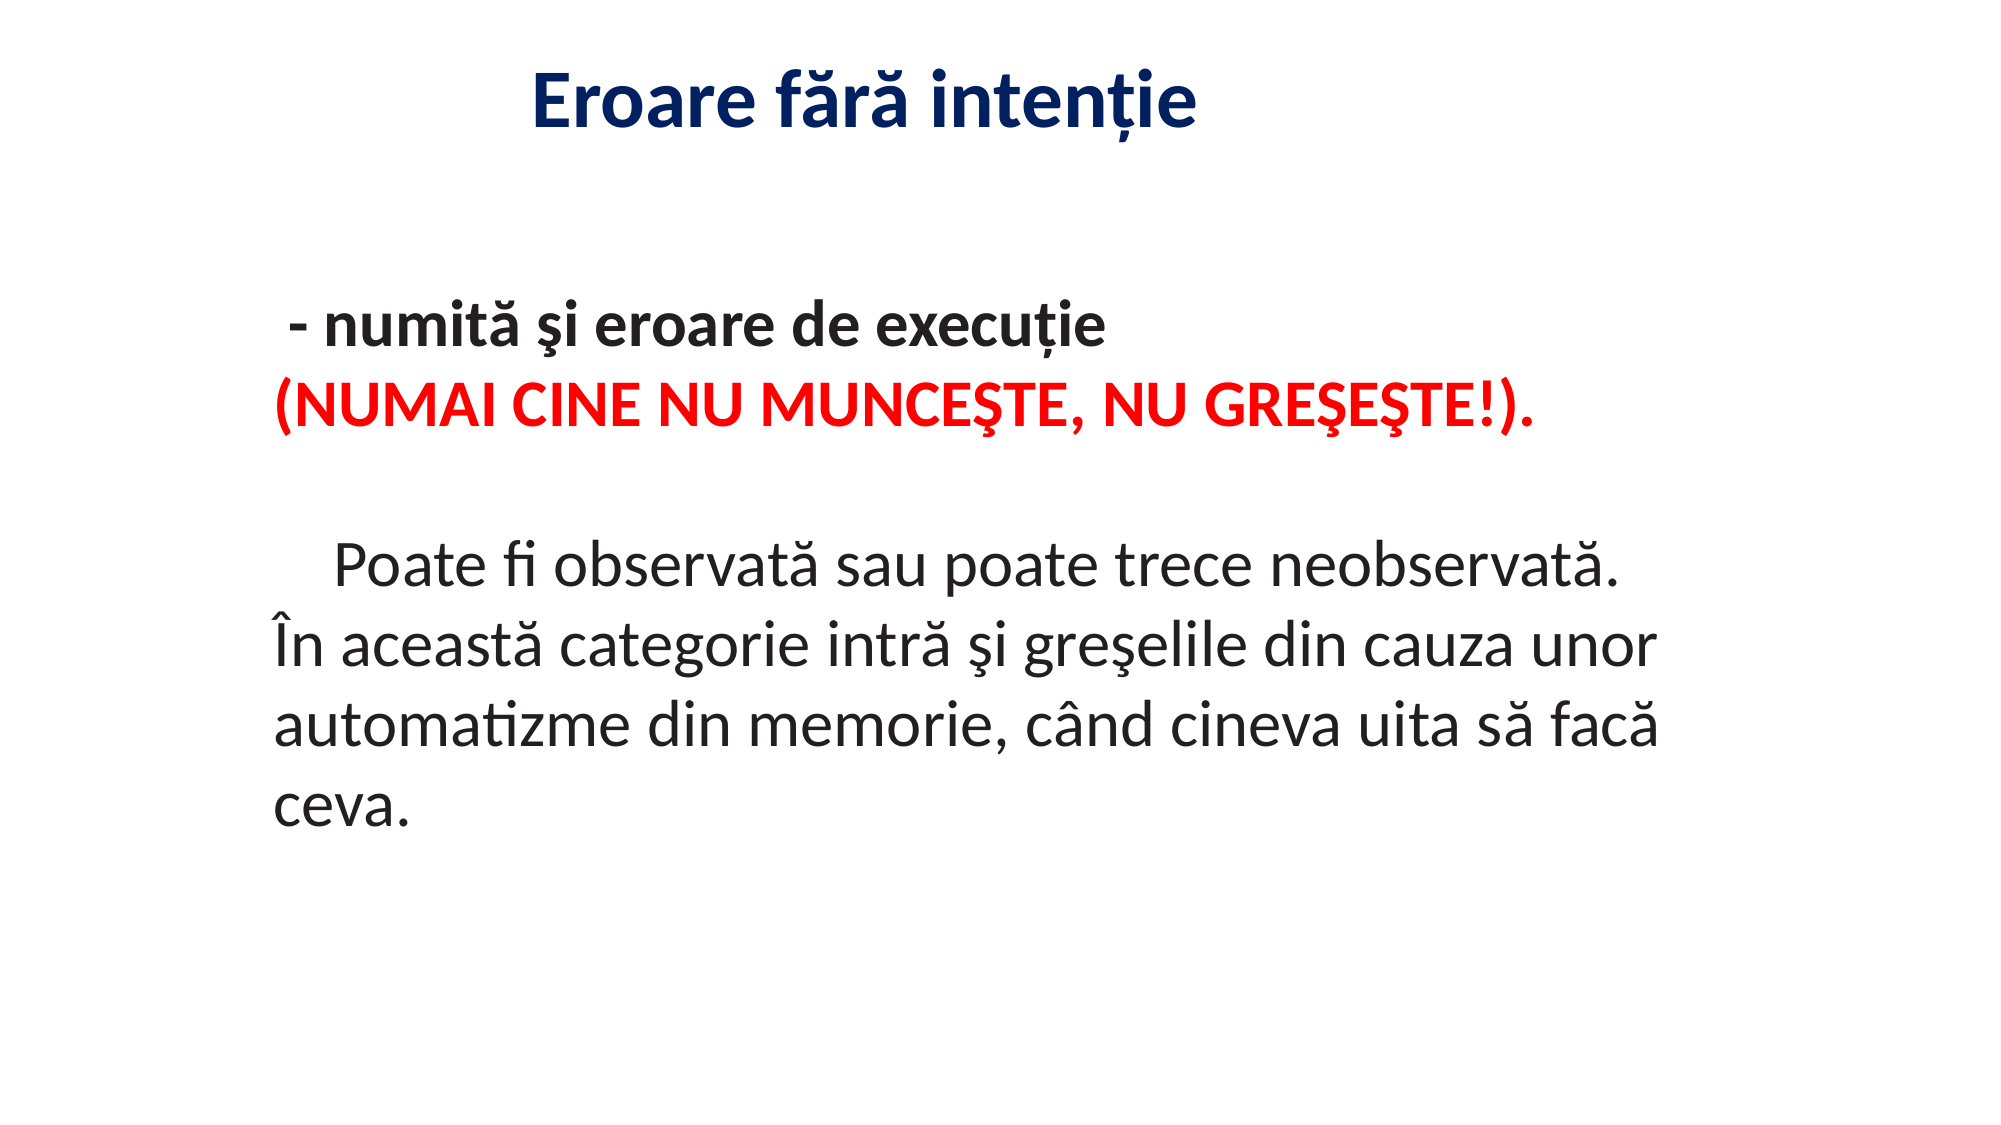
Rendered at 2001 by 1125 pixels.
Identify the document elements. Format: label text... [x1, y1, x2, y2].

text_box Eroare fără intenție [31, 36, 1700, 152]
text_box - numită şi eroare de execuție (NUMAI CINE NU MUNCEŞTE, NU GREŞEŞTE!). Poate fi observată sau poate trece neobservată. În această categorie intră şi greşelile din cauza unor automatizme din memorie, când cineva uita să facă ceva. [258, 152, 1793, 847]
